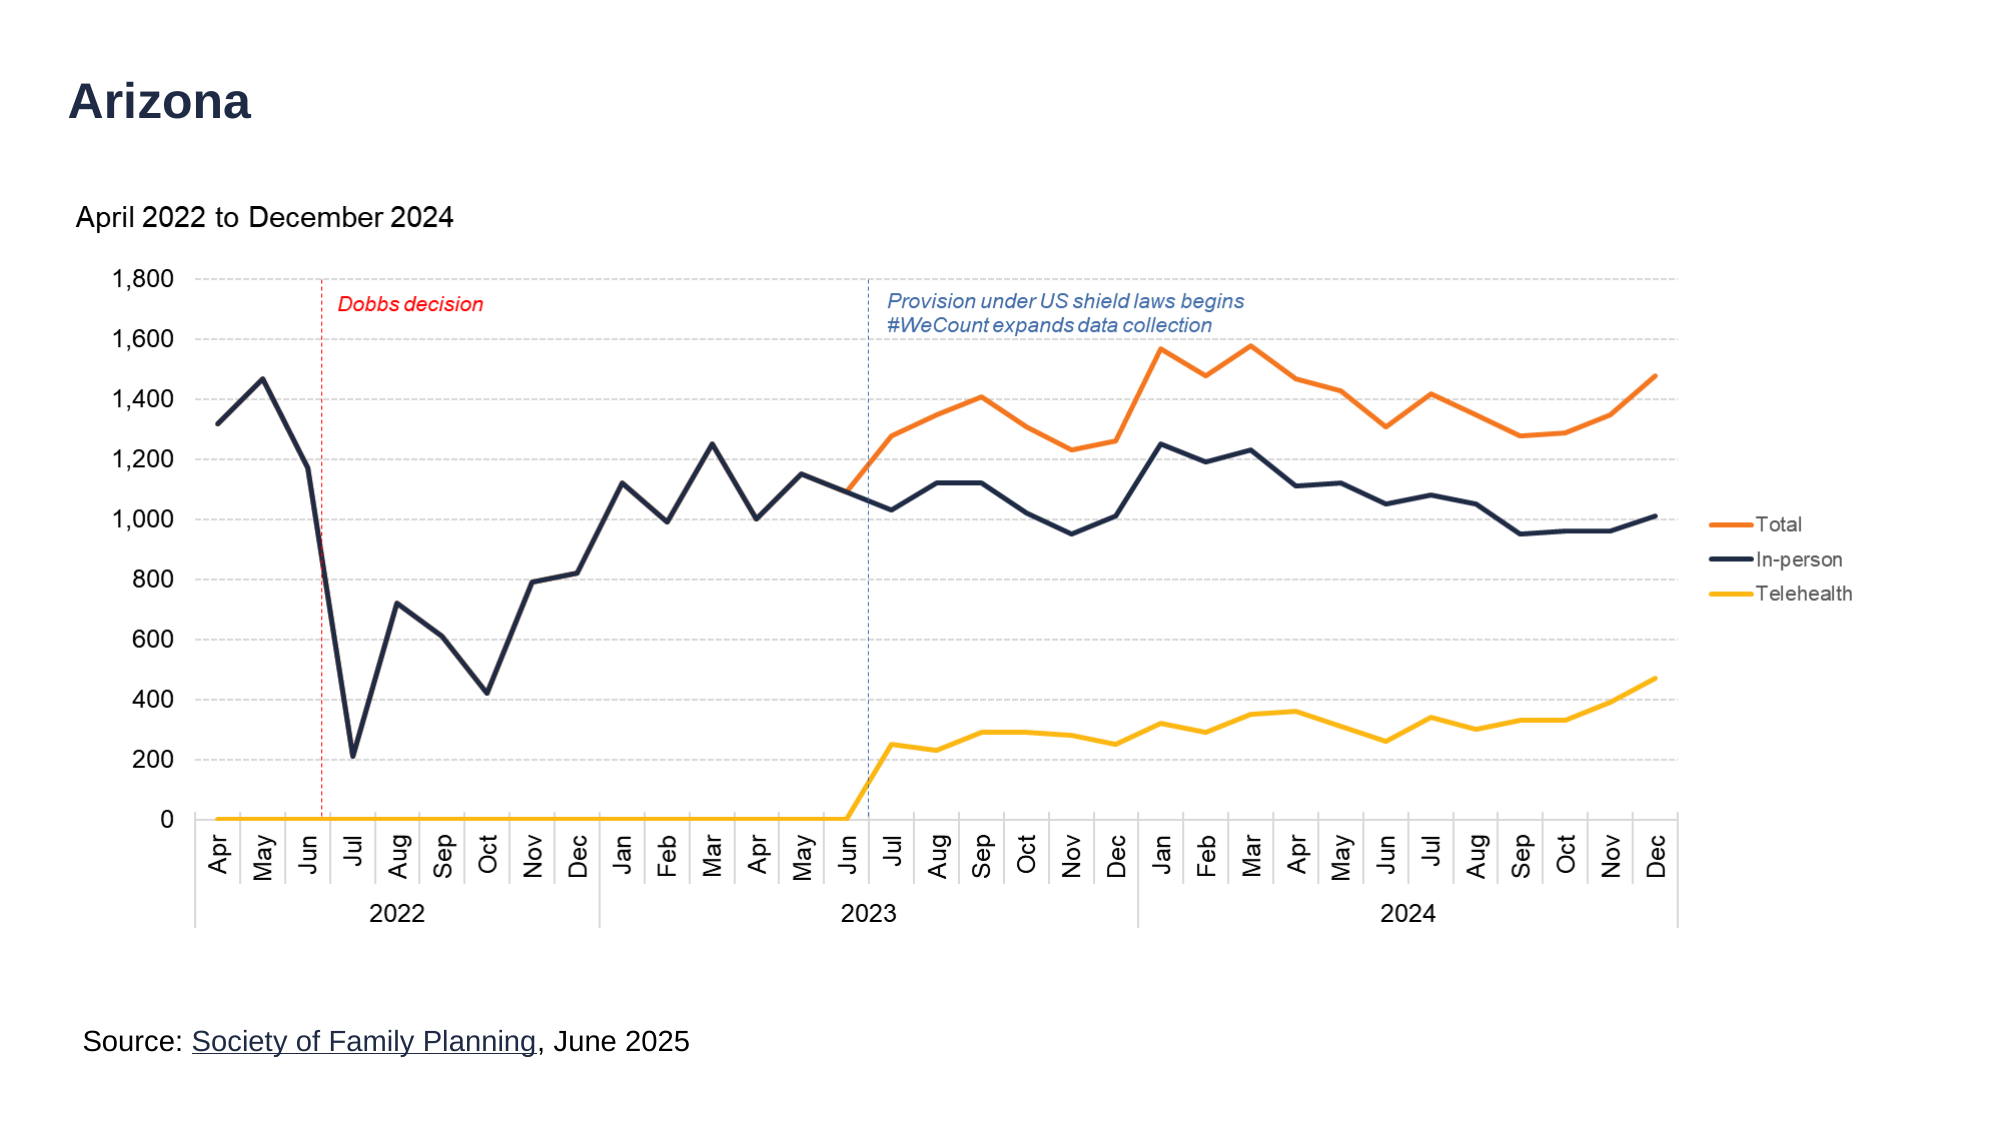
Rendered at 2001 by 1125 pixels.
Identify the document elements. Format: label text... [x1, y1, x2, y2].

text_box Source: Society of Family Planning, June 2025 [67, 1014, 833, 1065]
title Arizona [67, 59, 1546, 146]
picture [61, 187, 1939, 938]
